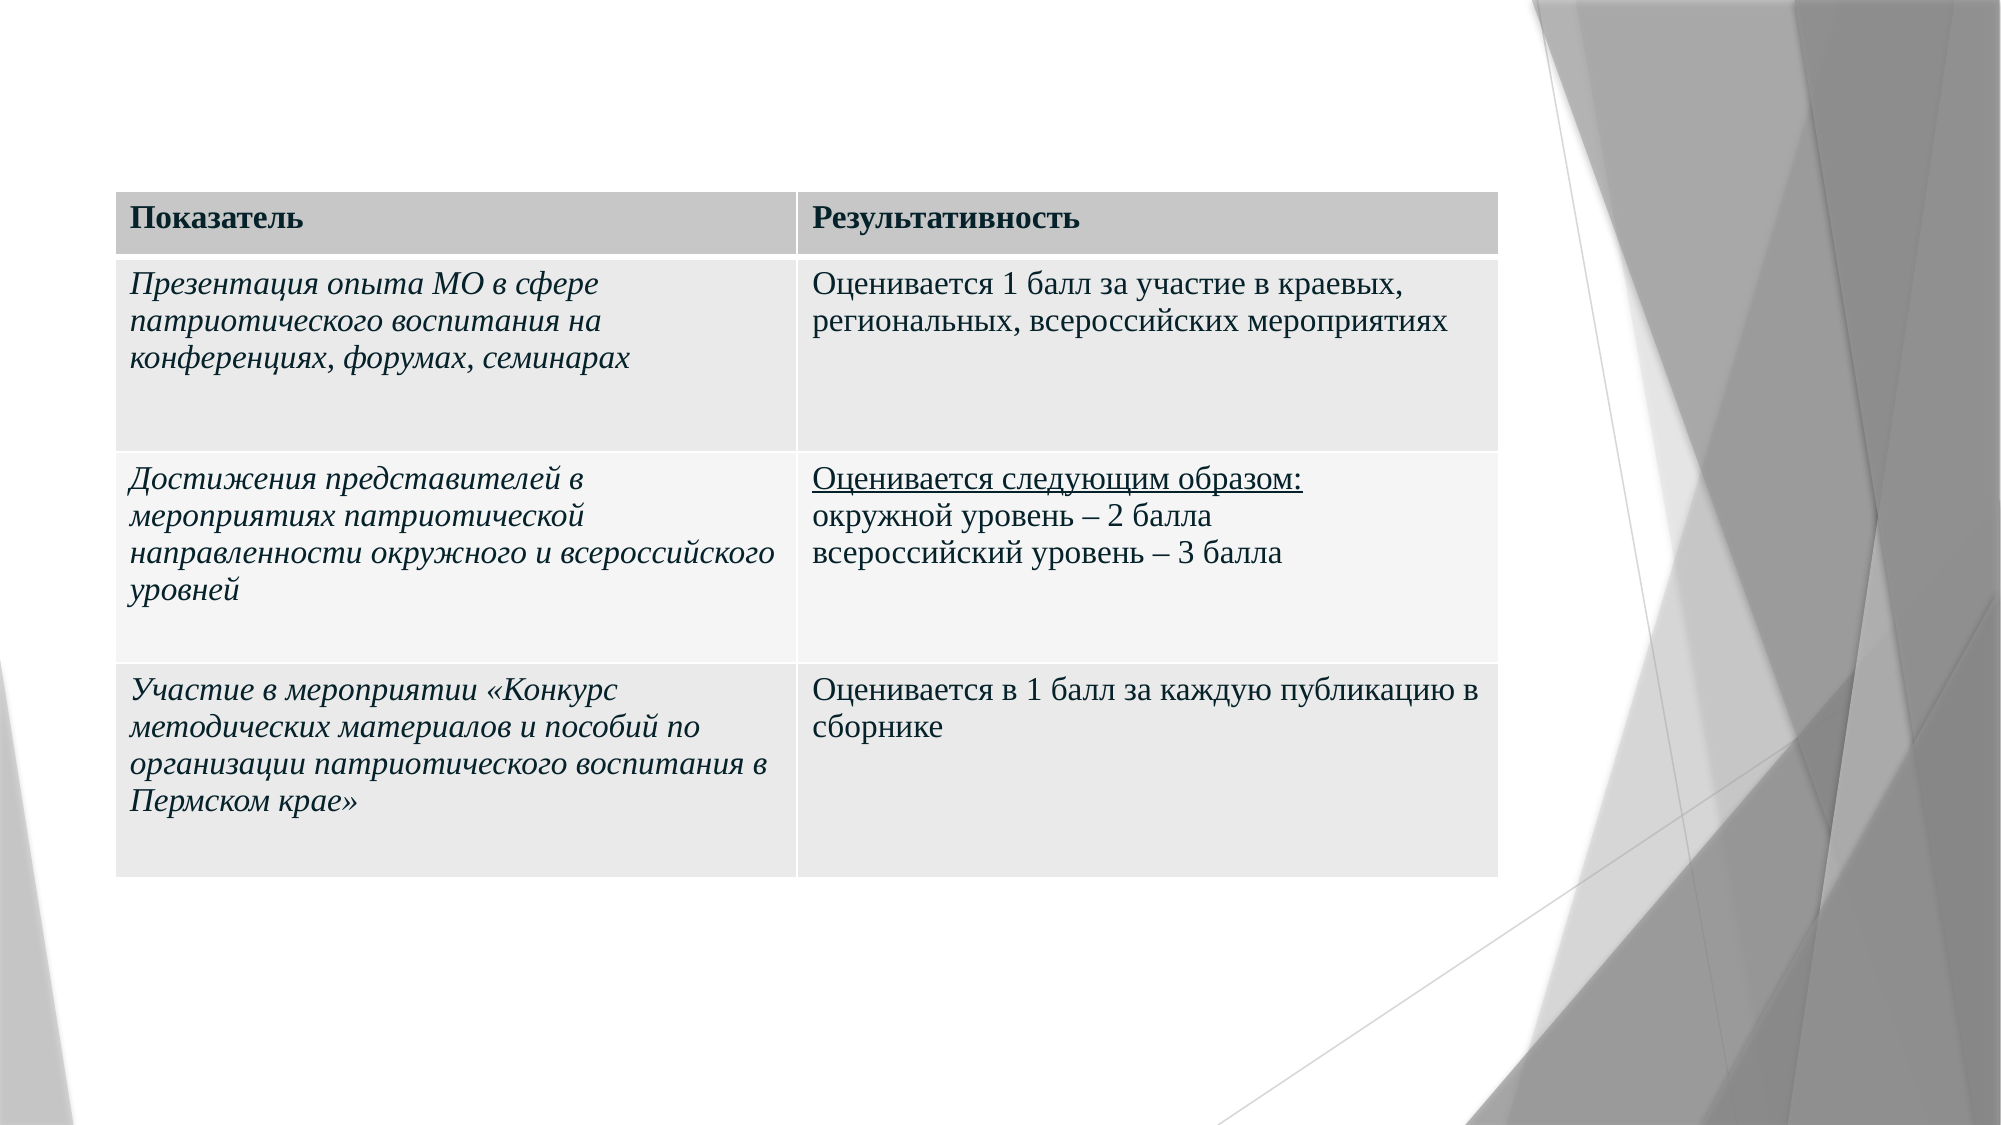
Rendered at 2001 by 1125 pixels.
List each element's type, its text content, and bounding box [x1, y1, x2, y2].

table_header Показатель [116, 192, 796, 254]
table_cell Оценивается следующим образом: окружной уровень – 2 балла всероссийский уровень – 3 балла [798, 453, 1498, 662]
table_cell Участие в мероприятии «Конкурс методических материалов и пособий по организации патриотического воспитания в Пермском крае» [116, 664, 796, 877]
table_cell Оценивается в 1 балл за каждую публикацию в сборнике [798, 664, 1498, 877]
table_cell Достижения представителей в мероприятиях патриотической направленности окружного и всероссийского уровней [116, 453, 796, 662]
table_cell Оценивается 1 балл за участие в краевых, региональных, всероссийских мероприятиях [798, 260, 1498, 451]
table_header Результативность [798, 192, 1498, 254]
table_cell Презентация опыта МО в сфере патриотического воспитания на конференциях, форумах, семинарах [116, 260, 796, 451]
